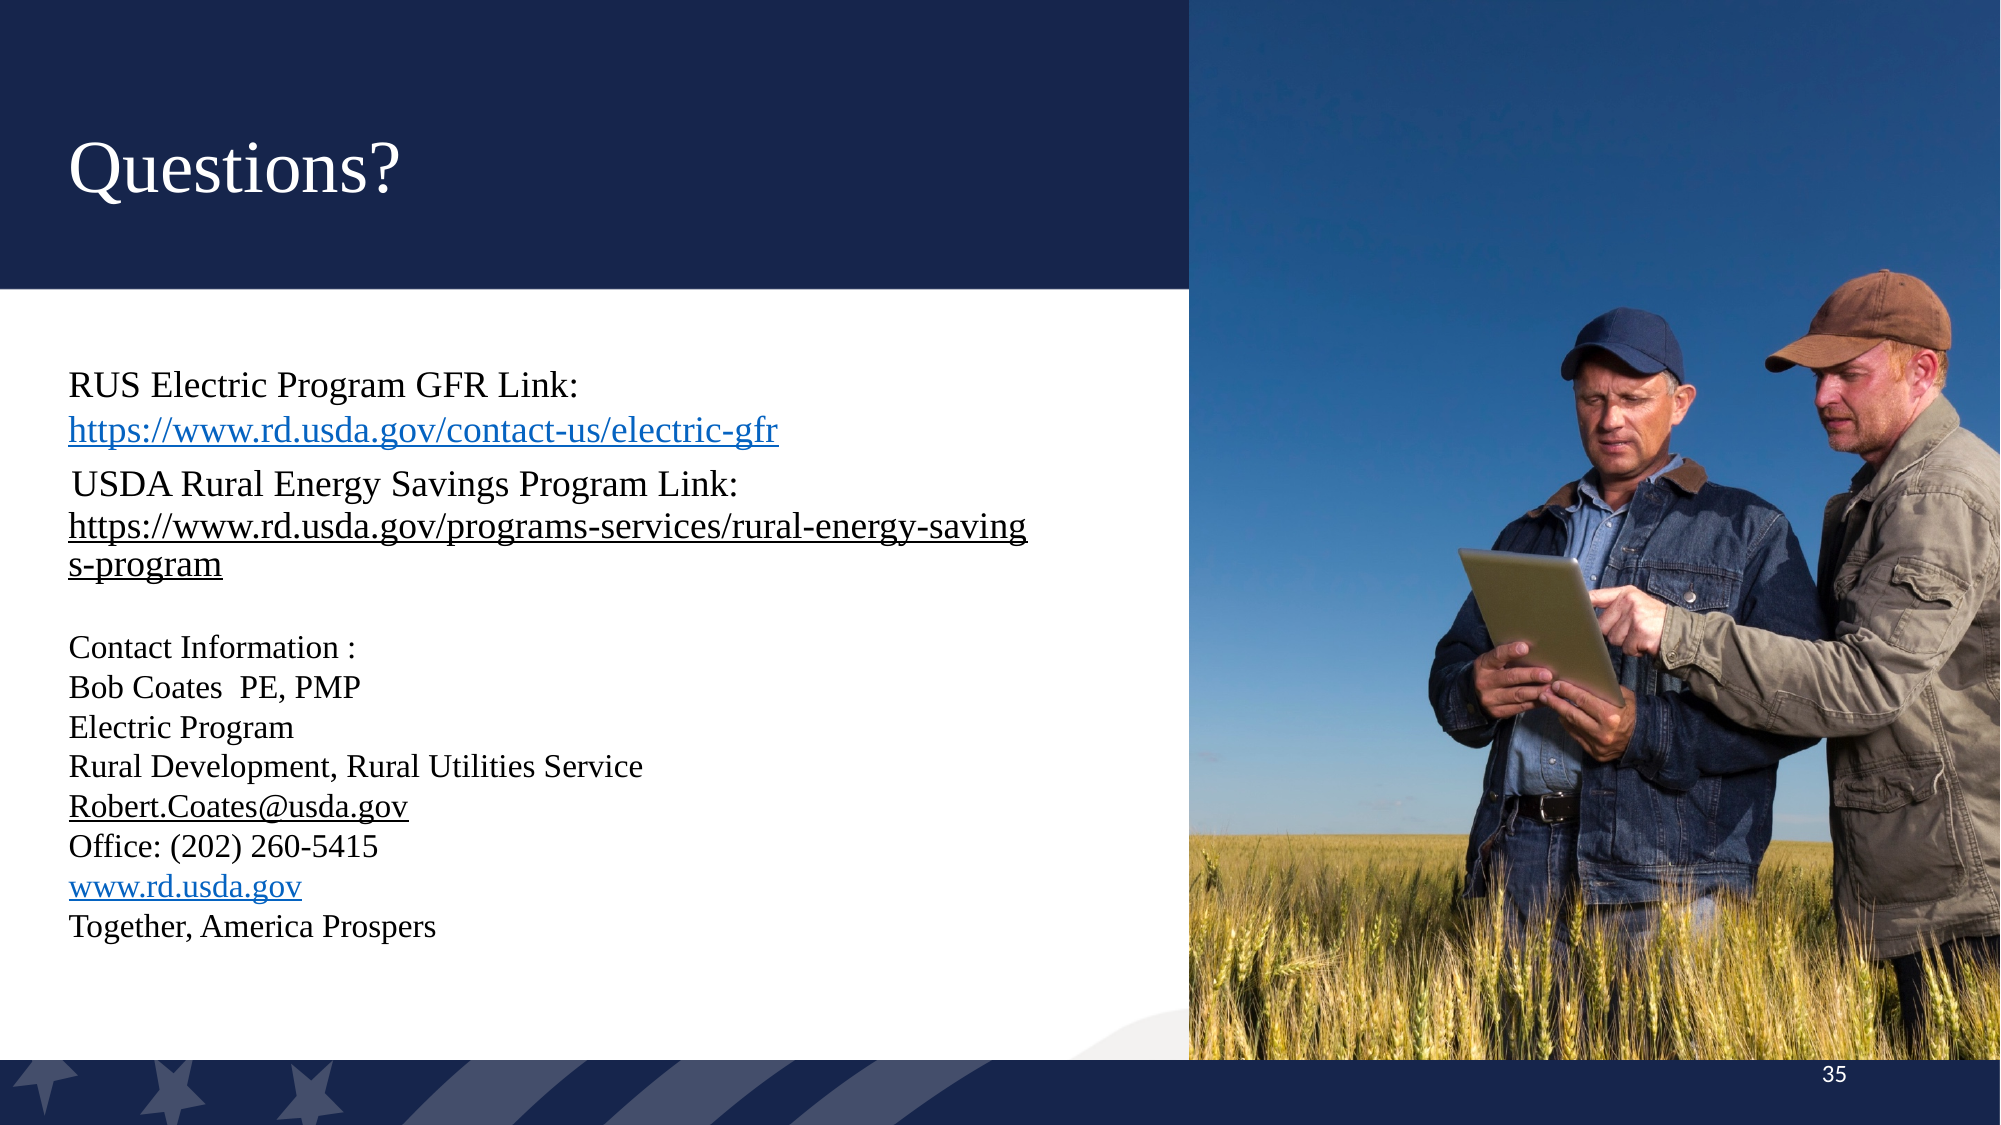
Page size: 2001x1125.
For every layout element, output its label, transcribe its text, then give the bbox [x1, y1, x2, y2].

text_box USDA Rural Energy Savings Program Link: [56, 451, 755, 512]
picture [0, 0, 2001, 1125]
text_box https://www.rd.usda.gov/programs-services/rural-energy-savings-program [53, 493, 1054, 599]
title Questions? [53, 59, 1023, 278]
list Contact Information : Bob Coates PE, PMP Electric Program Rural Development, Rural Utilities Service Robert.Coates@usda.gov Office: (202) 260-5415 www.rd.usda.gov Together, America Prospers [53, 617, 674, 981]
text_box RUS Electric Program GFR Link: https://www.rd.usda.gov/contact-us/electric-gfr [53, 352, 1054, 458]
slide_number 35 [1412, 1060, 1863, 1103]
